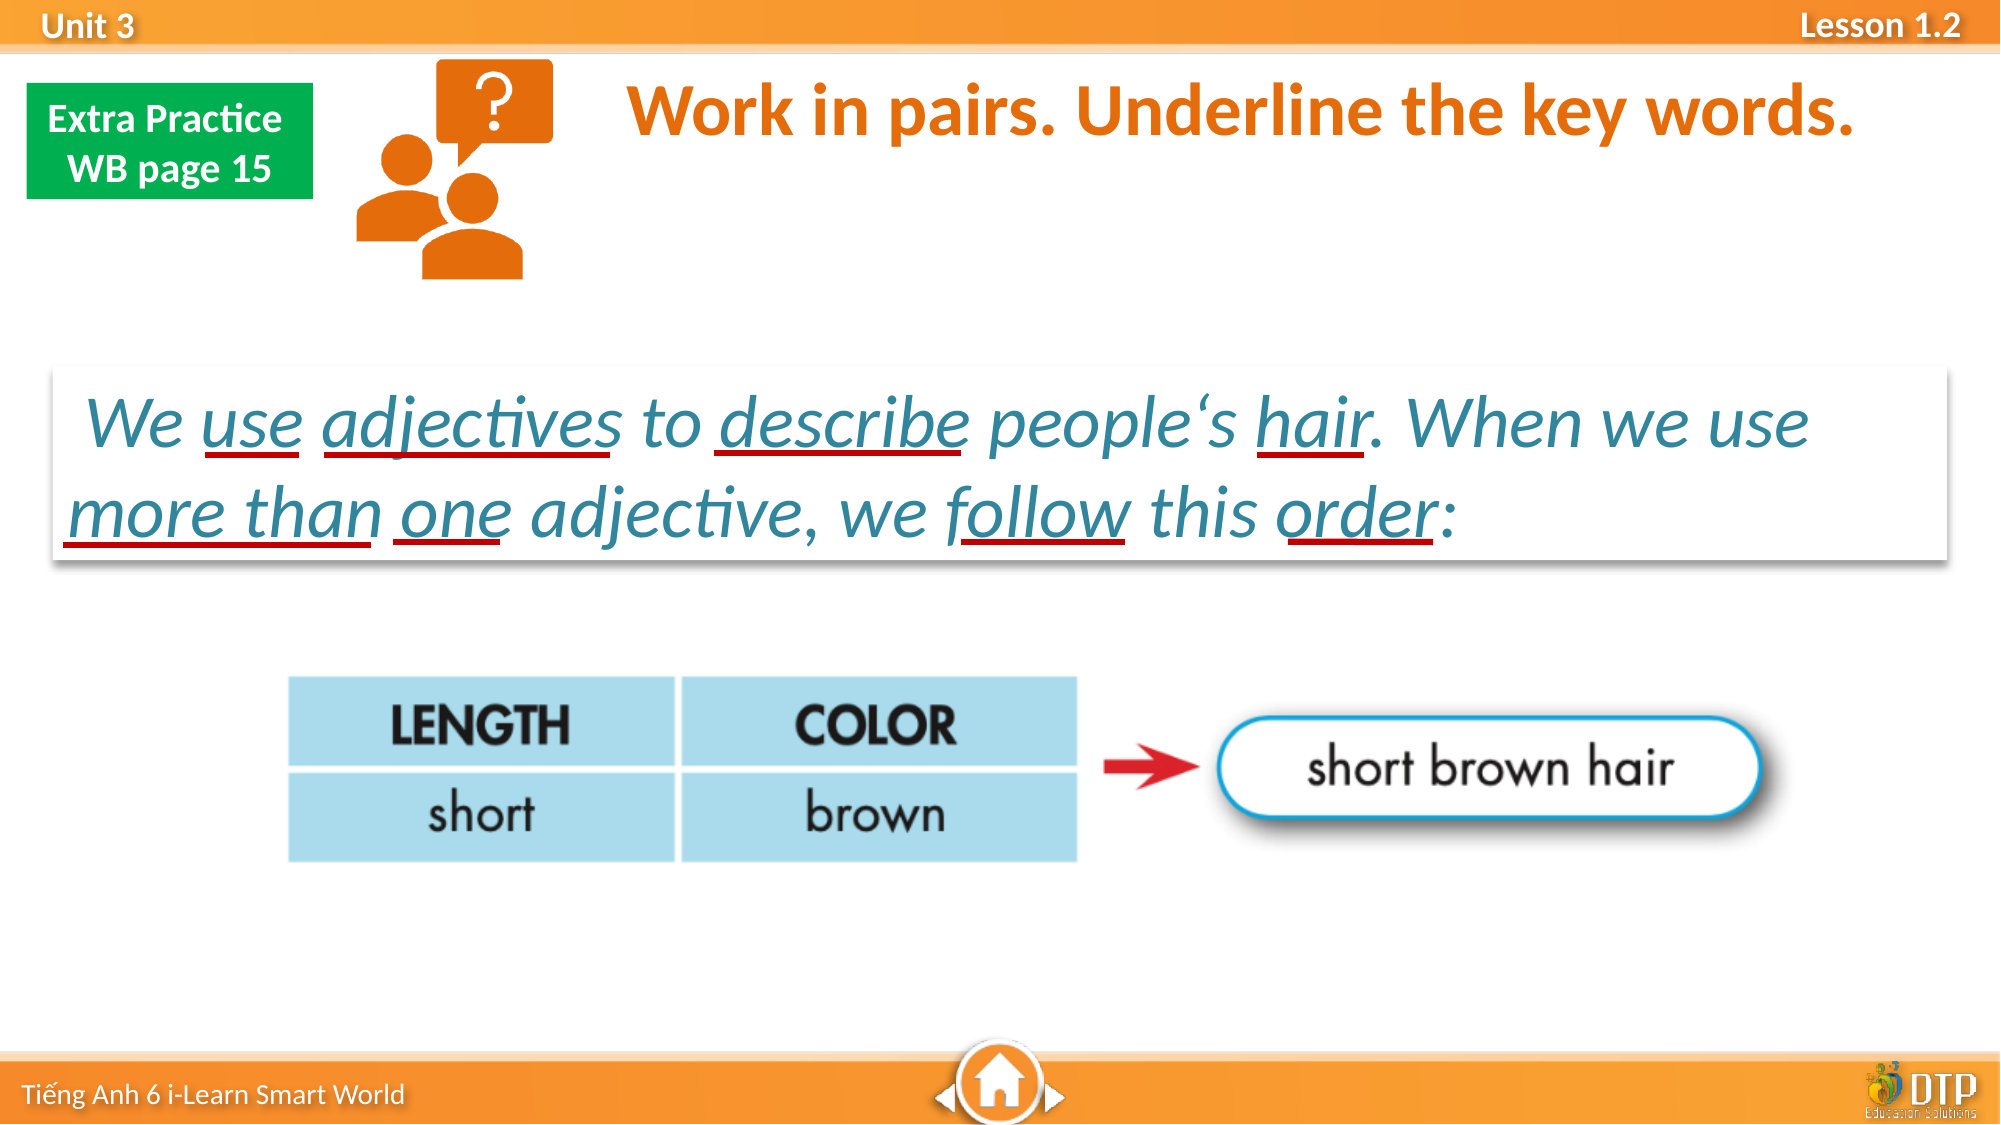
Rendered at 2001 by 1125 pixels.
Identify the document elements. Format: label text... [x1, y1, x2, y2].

text_box Extra Practice WB page 15 [25, 81, 315, 201]
picture [0, 0, 2000, 1125]
text_box We use adjectives to describe people‘s hair. When we use more than one adjective, we follow this order: [52, 365, 1948, 561]
text_box Work in pairs. Underline the key words. [611, 53, 1873, 158]
